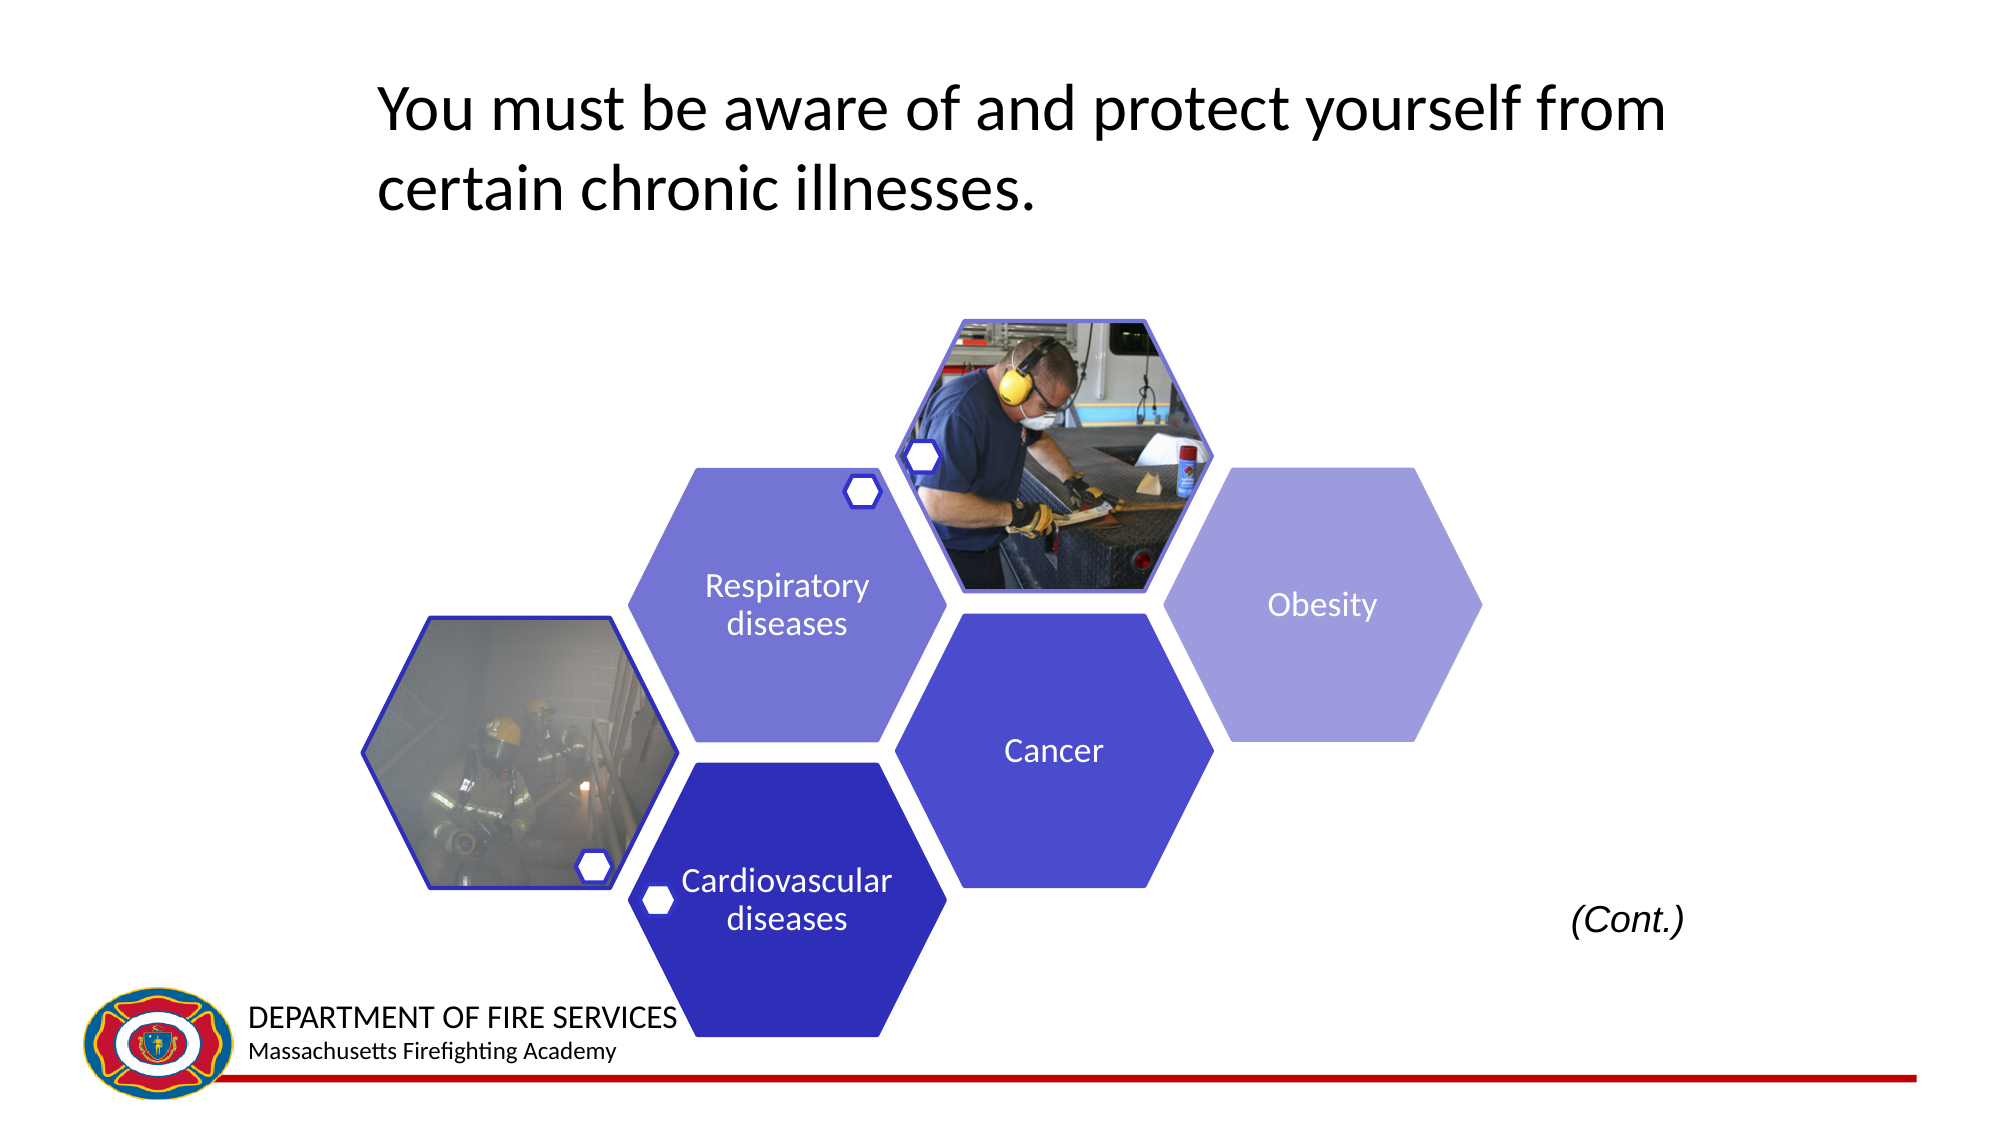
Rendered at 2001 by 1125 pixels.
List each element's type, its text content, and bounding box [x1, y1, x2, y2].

picture [83, 987, 234, 1100]
title You must be aware of and protect yourself from certain chronic illnesses. [362, 50, 1713, 230]
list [362, 230, 1751, 1125]
